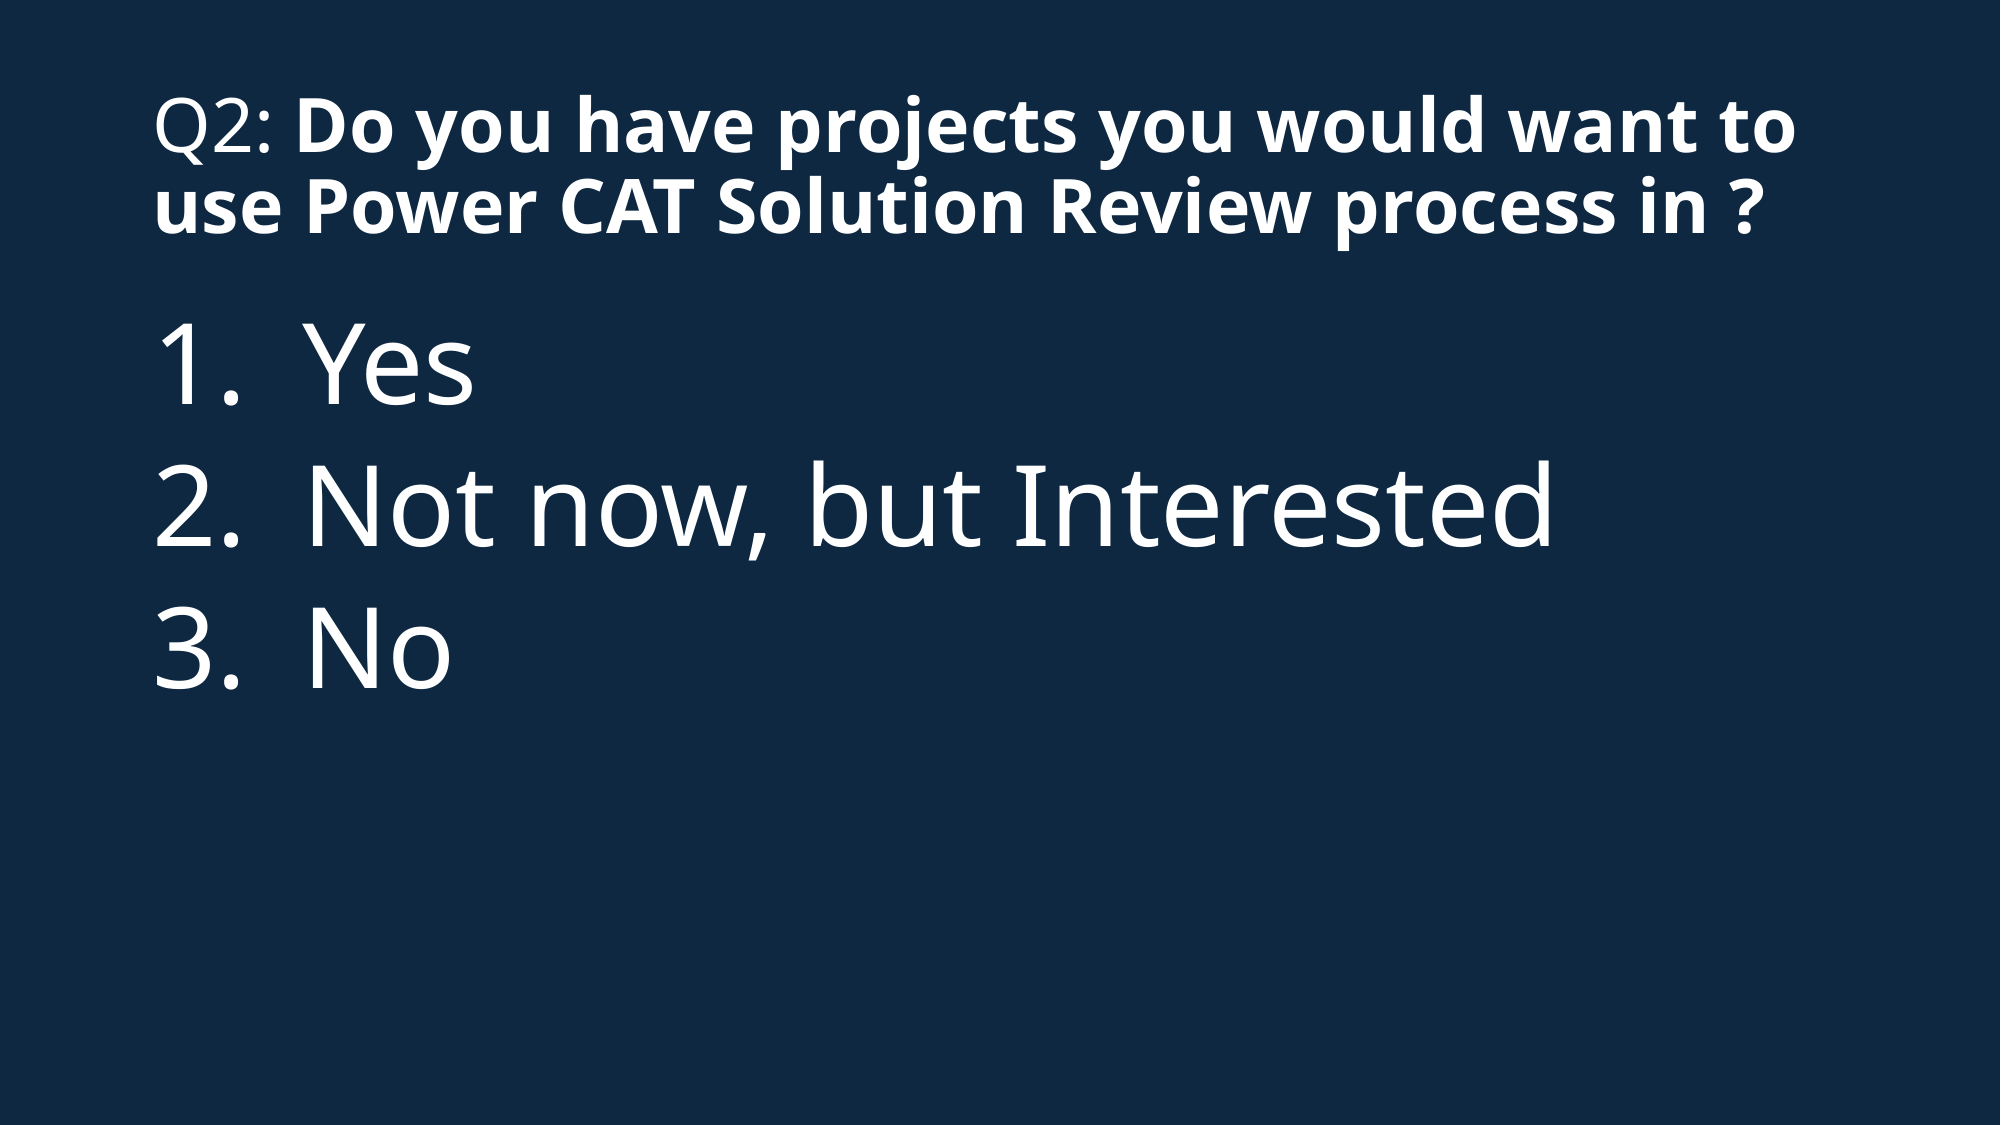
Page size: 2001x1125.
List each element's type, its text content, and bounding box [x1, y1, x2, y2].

title Q2: Do you have projects you would want to use Power CAT Solution Review process in ? [137, 59, 1863, 278]
list Yes Not now, but Interested No [137, 299, 1863, 1014]
